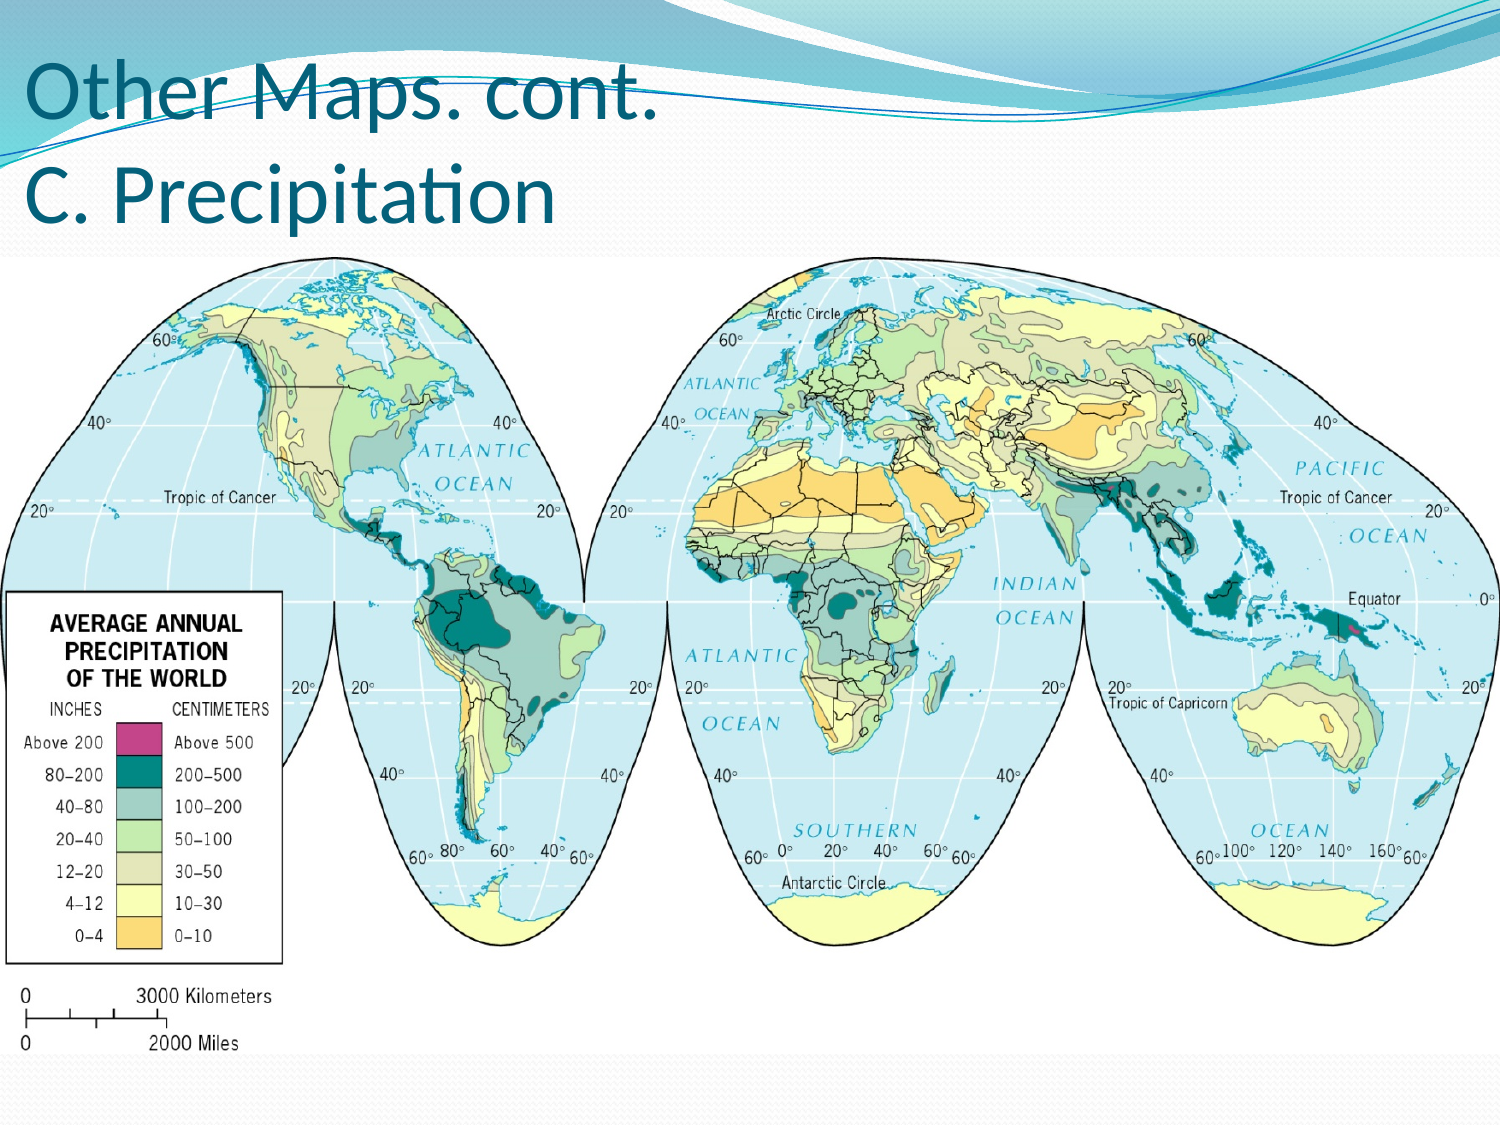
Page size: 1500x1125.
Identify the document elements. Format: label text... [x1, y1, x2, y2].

title Other Maps. cont. C. Precipitation [24, 24, 1375, 241]
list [0, 257, 1500, 1054]
